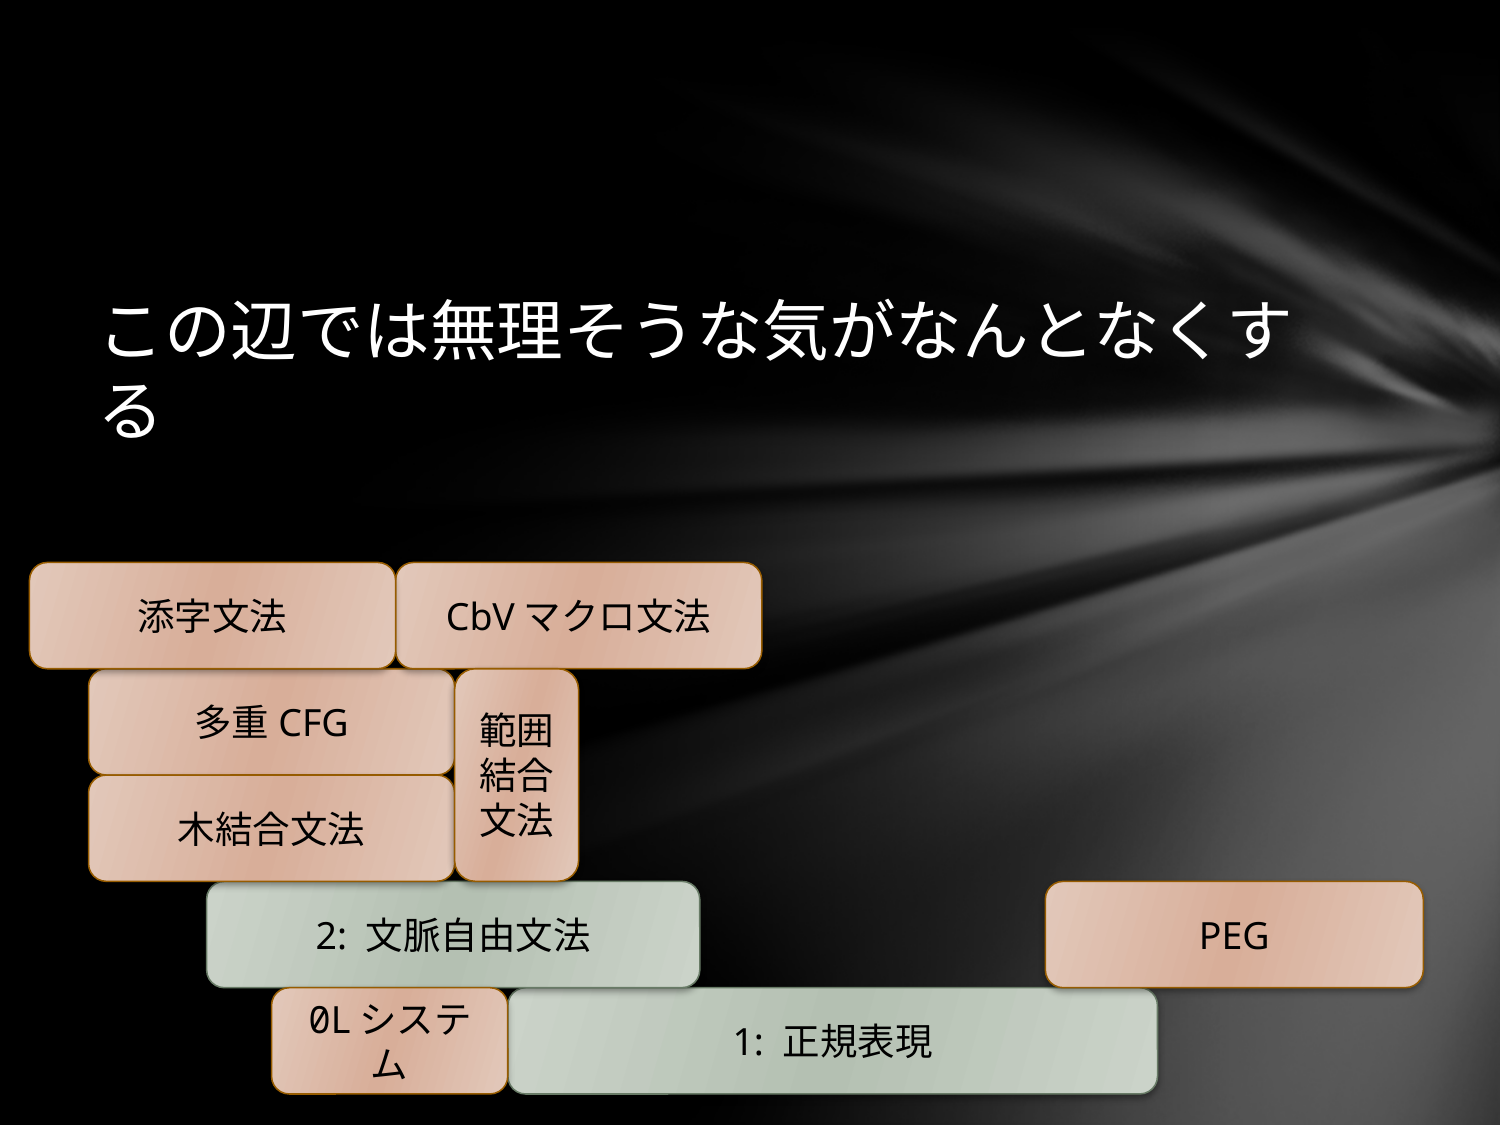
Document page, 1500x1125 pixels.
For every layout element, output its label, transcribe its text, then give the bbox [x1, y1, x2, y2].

text_box 1: 正規表現 [510, 986, 1159, 1095]
text_box 範囲結合文法 [453, 667, 580, 883]
text_box PEG [1044, 880, 1425, 989]
text_box 2: 文脈自由文法 [205, 880, 701, 989]
text_box この辺では無理そうな気がなんとなくする [82, 281, 1343, 457]
text_box 0Lシステム [270, 986, 509, 1095]
text_box 木結合文法 [87, 774, 451, 883]
text_box CbVマクロ文法 [396, 561, 763, 670]
text_box 多重CFG [87, 670, 452, 775]
text_box 添字文法 [28, 561, 397, 670]
